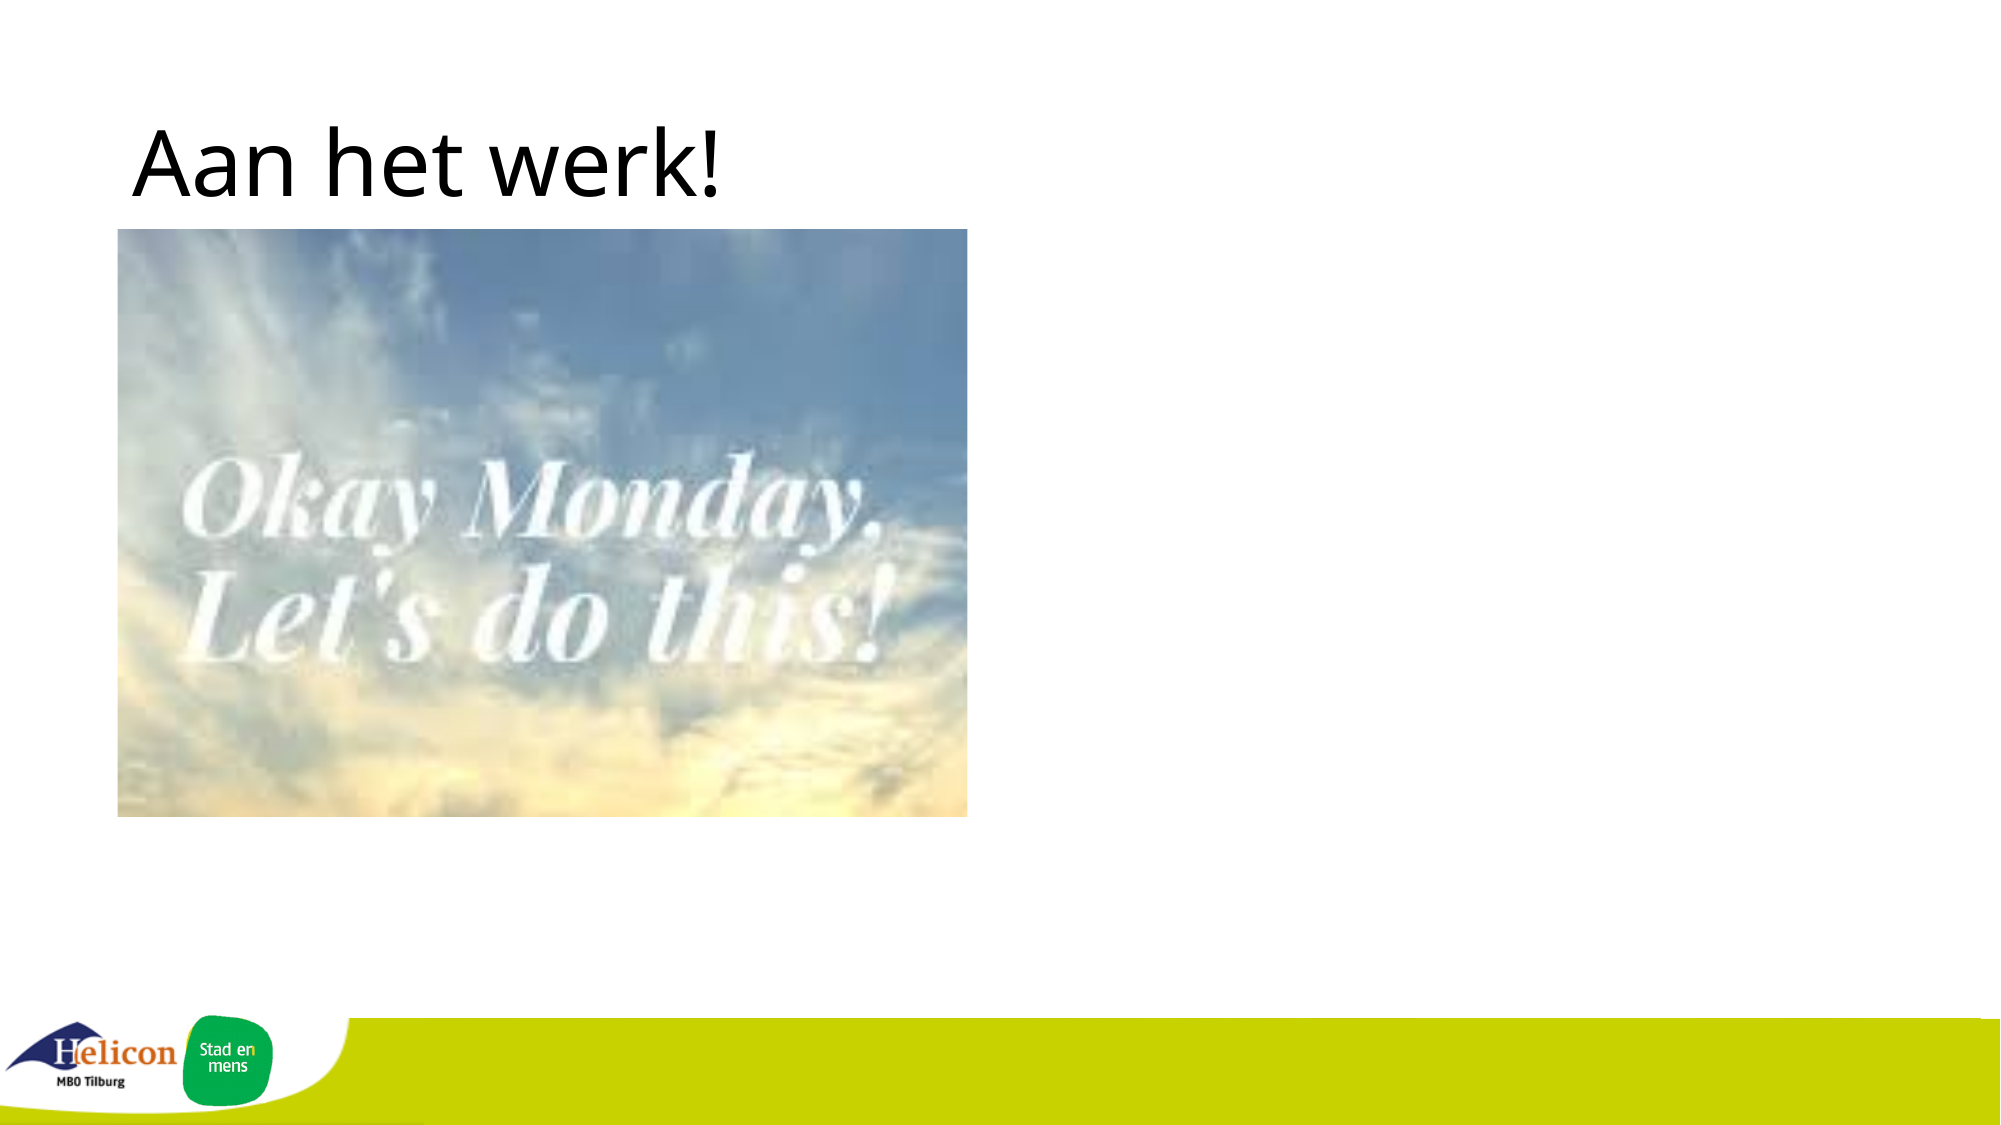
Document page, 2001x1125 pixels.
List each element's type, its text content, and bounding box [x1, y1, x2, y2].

picture [0, 1013, 424, 1125]
text_box Aan het werk! [117, 58, 1843, 276]
picture [117, 229, 968, 817]
